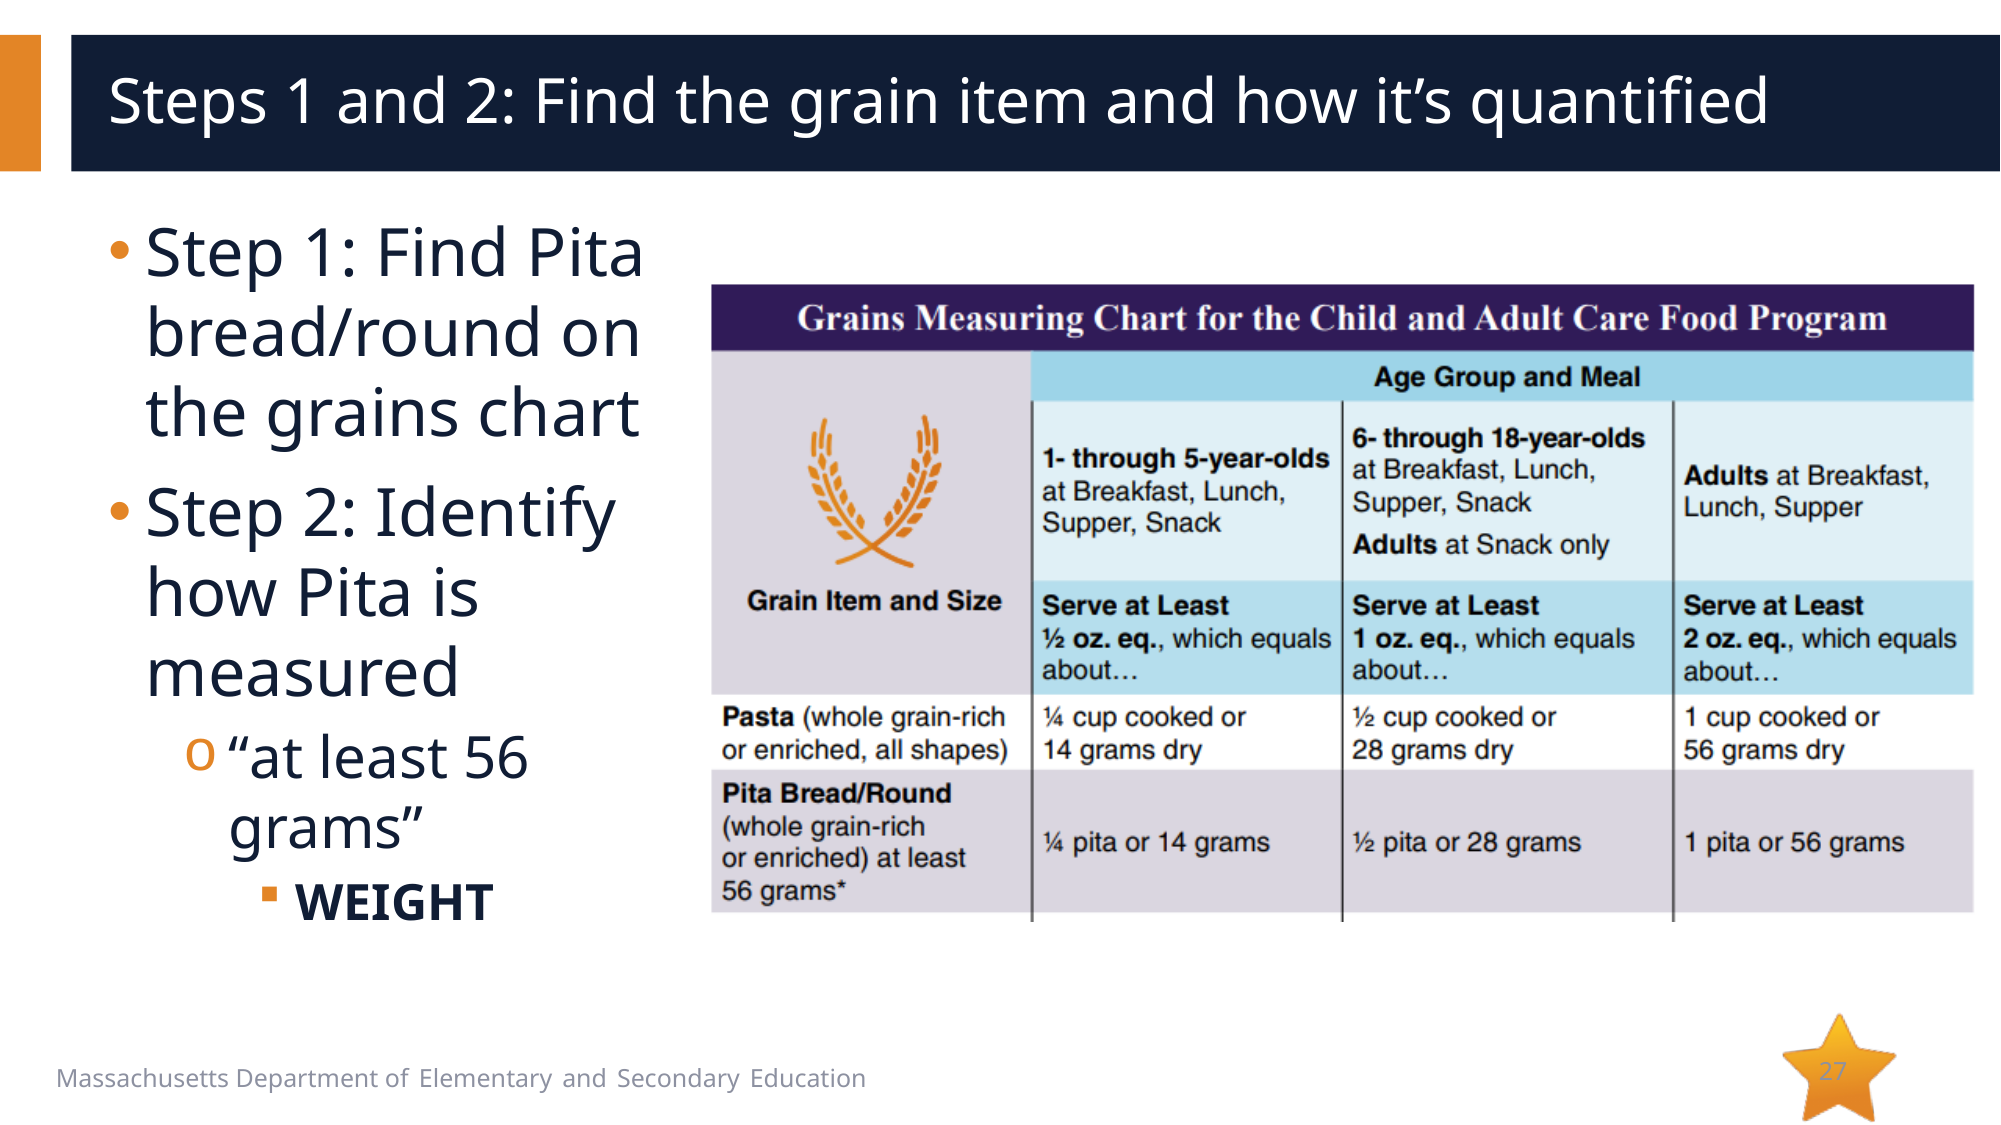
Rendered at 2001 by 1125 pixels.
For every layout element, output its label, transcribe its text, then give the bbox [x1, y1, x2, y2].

list Step 1: Find Pita bread/round on the grains chart Step 2: Identify how Pita is measured “at least 56 grams” WEIGHT [93, 201, 708, 1031]
picture [707, 280, 1979, 922]
slide_number 27 [1412, 1042, 1863, 1103]
picture [1773, 1000, 1909, 1125]
title Steps 1 and 2: Find the grain item and how it’s quantified [93, 47, 1959, 159]
